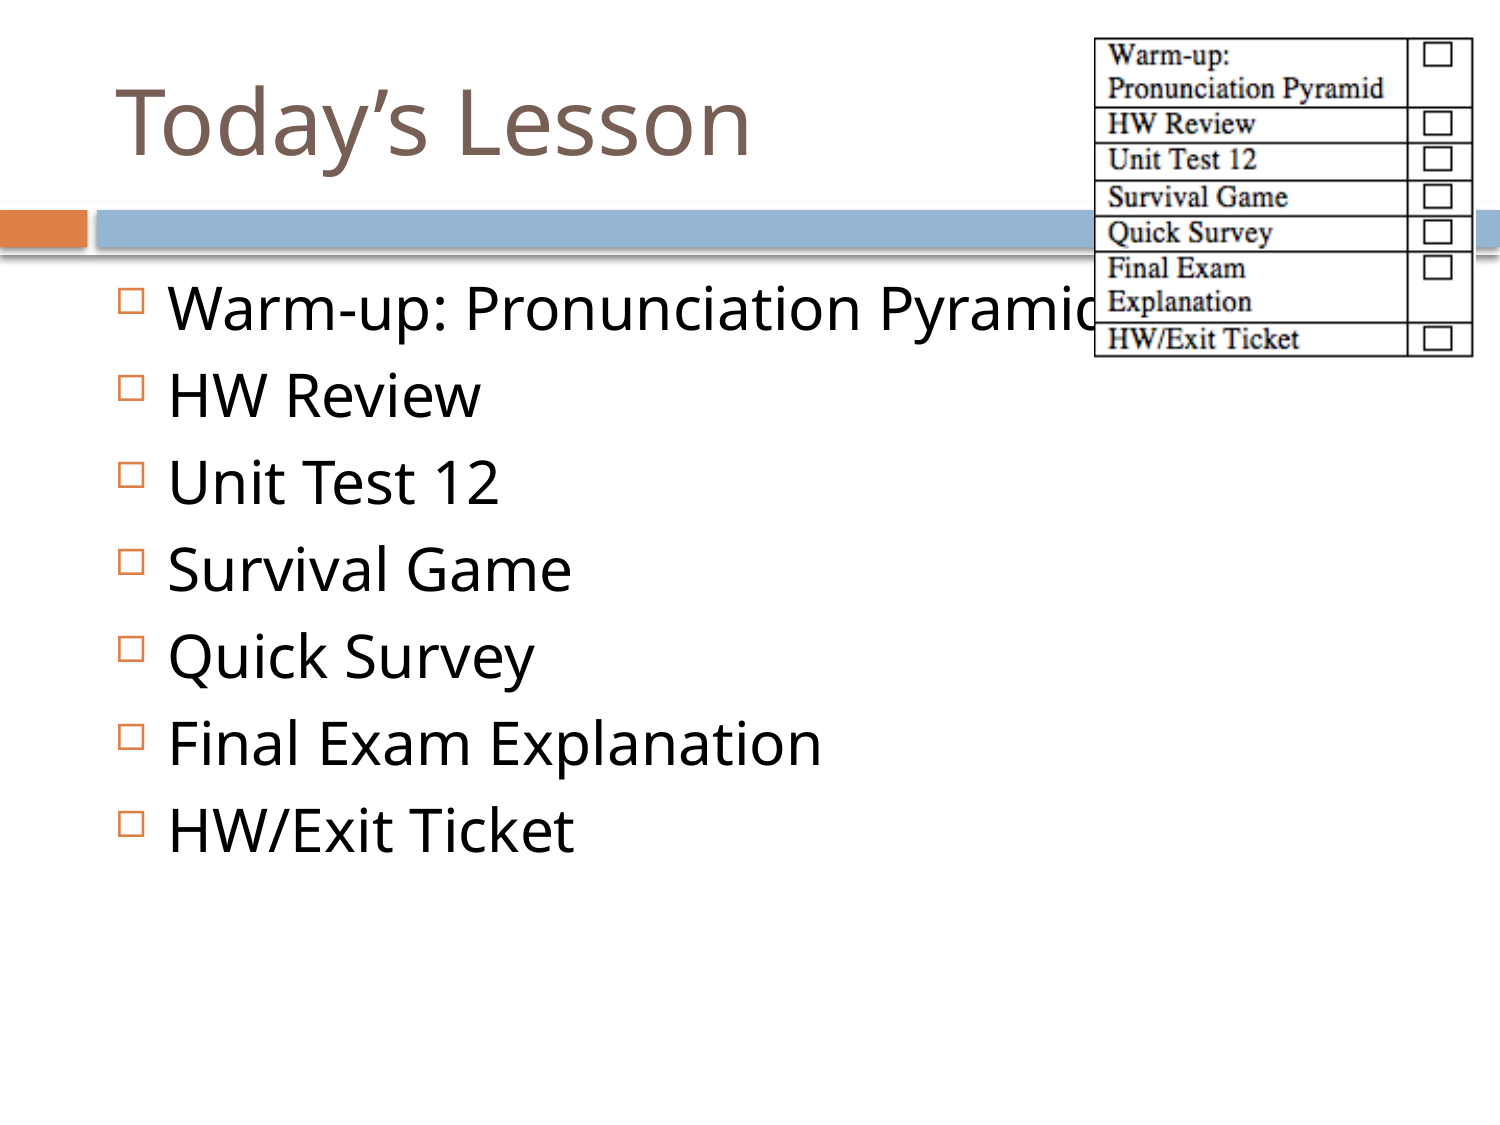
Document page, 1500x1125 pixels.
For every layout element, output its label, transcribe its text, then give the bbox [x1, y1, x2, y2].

title Today’s Lesson [100, 37, 1092, 200]
picture [1094, 36, 1476, 364]
list Warm-up: Pronunciation Pyramid HW Review Unit Test 12 Survival Game Quick Survey Final Exam Explanation HW/Exit Ticket [100, 262, 1438, 1000]
